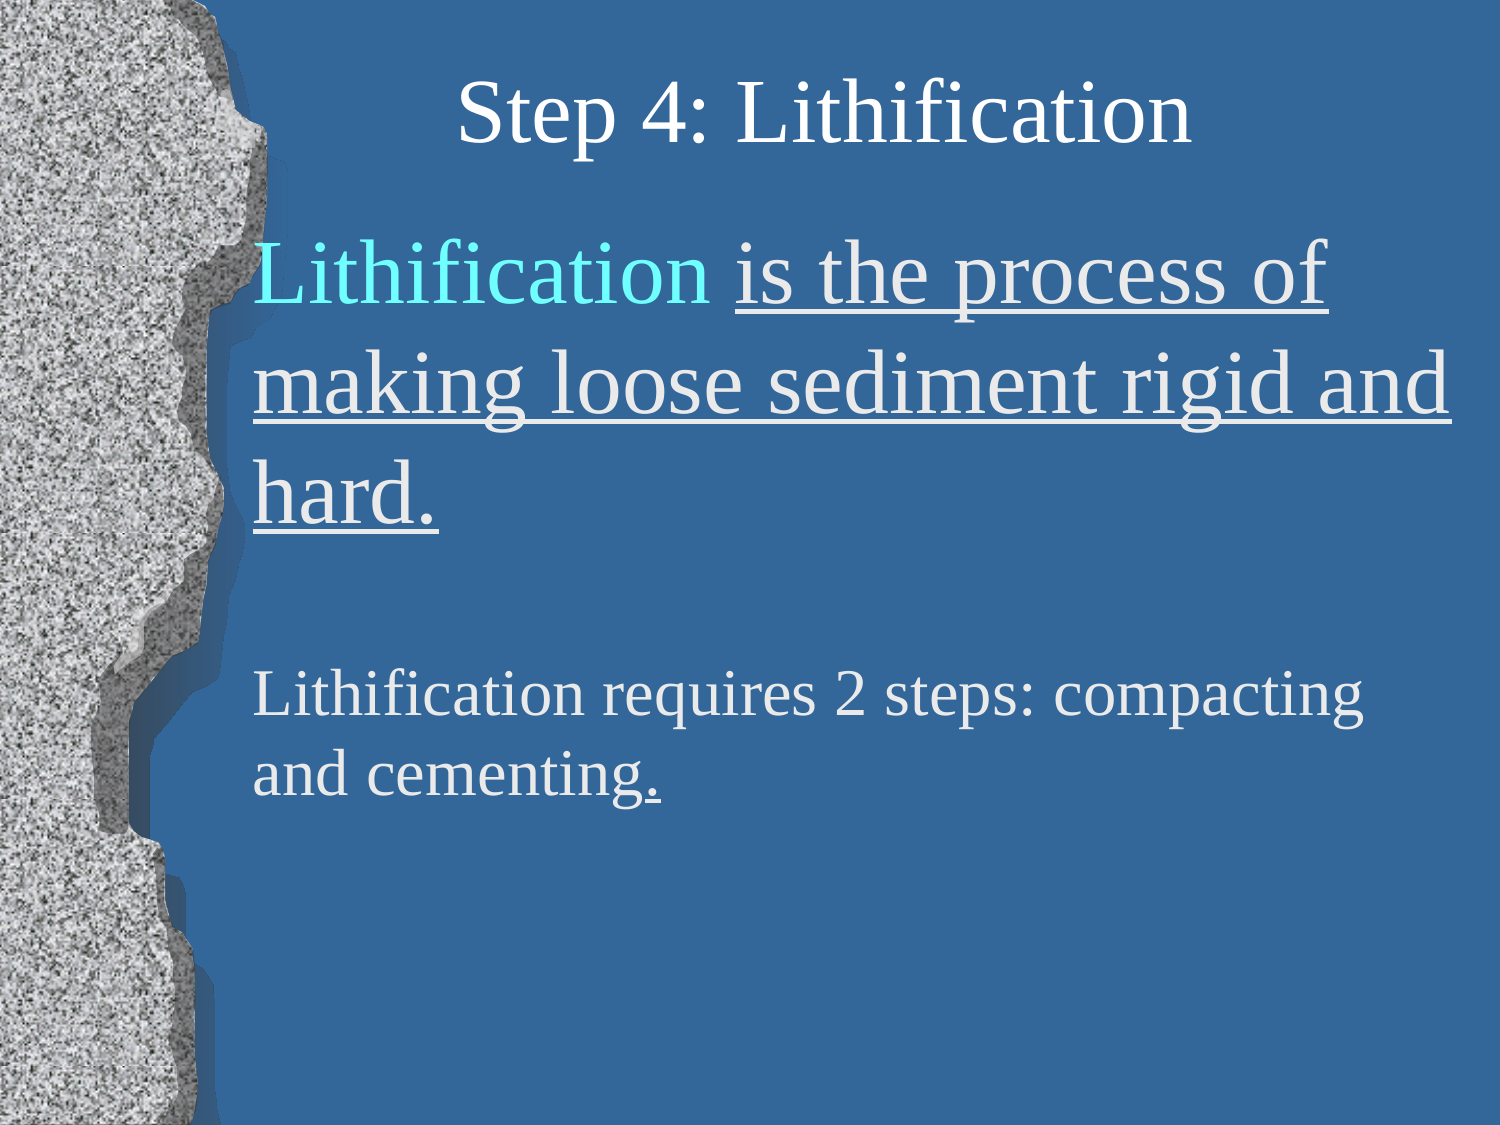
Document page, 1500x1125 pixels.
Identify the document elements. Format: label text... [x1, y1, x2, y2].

picture [200, 3, 209, 11]
picture [0, 0, 246, 1125]
list Lithification is the process of making loose sediment rigid and hard. Lithification requires 2 steps: compacting and cementing. [237, 204, 1475, 880]
title Step 4: Lithification [187, 12, 1463, 200]
